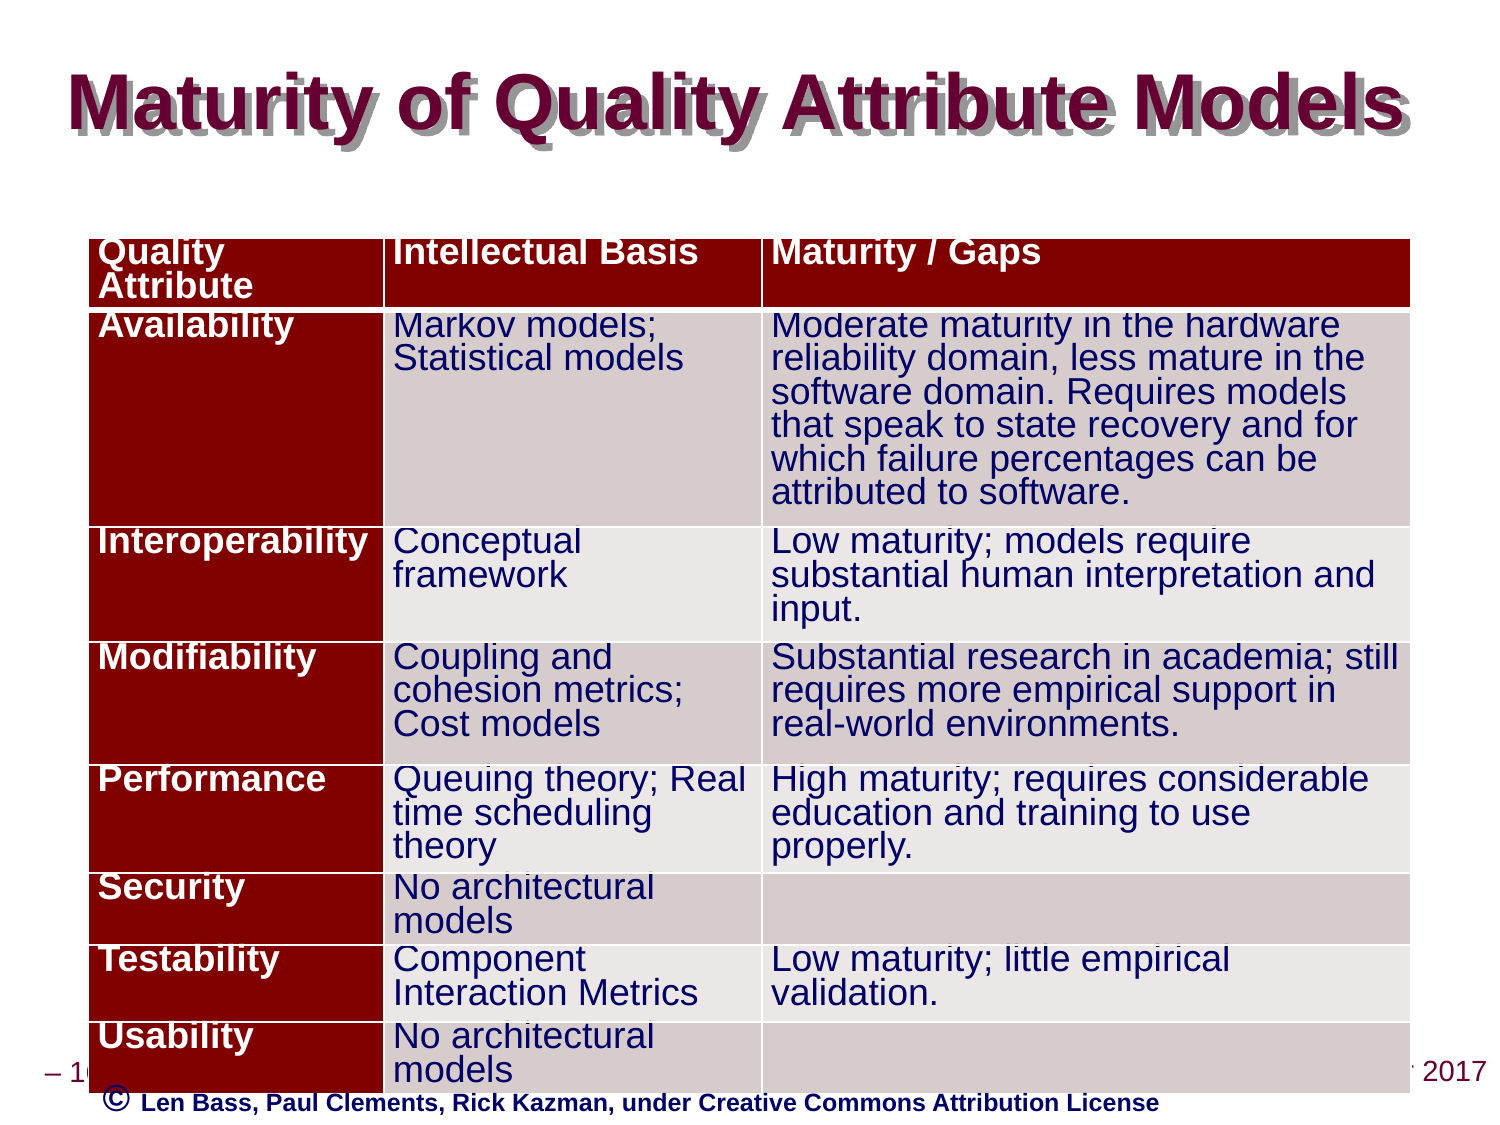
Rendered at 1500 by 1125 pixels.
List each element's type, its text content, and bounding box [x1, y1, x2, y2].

table_cell No architectural models [385, 1023, 761, 1066]
table_cell Markov models; Statistical models [385, 313, 761, 526]
table_cell Low maturity; little empirical validation. [763, 946, 1410, 1021]
table_cell Low maturity; models require substantial human interpretation and input. [763, 528, 1410, 641]
table_cell Testability [89, 946, 383, 1021]
table_header Maturity / Gaps [763, 239, 1410, 307]
title Maturity of Quality Attribute Models [66, 40, 1497, 169]
table_header Intellectual Basis [385, 239, 761, 307]
table_cell Security [89, 874, 383, 944]
table_cell Usability [89, 1023, 383, 1066]
table_cell No architectural models [385, 874, 761, 944]
table_cell Performance [89, 766, 383, 872]
table_cell Queuing theory; Real time scheduling theory [385, 766, 761, 872]
table_cell High maturity; requires considerable education and training to use properly. [763, 766, 1410, 872]
footer © Len Bass, Paul Clements, Rick Kazman, under Creative Commons Attribution License [87, 1066, 1188, 1113]
table_cell Interoperability [89, 528, 383, 641]
table_cell Modifiability [89, 643, 383, 764]
table_cell Moderate maturity in the hardware reliability domain, less mature in the software domain. Requires models that speak to state recovery and for which failure percentages can be attributed to software. [763, 313, 1410, 526]
table_cell Conceptual framework [385, 528, 761, 641]
table_cell Availability [89, 313, 383, 526]
table_cell [763, 1023, 1410, 1093]
table_cell Coupling and cohesion metrics; Cost models [385, 643, 761, 764]
table_cell Substantial research in academia; still requires more empirical support in real-world environments. [763, 643, 1410, 764]
table_cell Component Interaction Metrics [385, 946, 761, 1021]
table_cell [763, 874, 1410, 944]
table_header Quality Attribute [89, 239, 383, 307]
